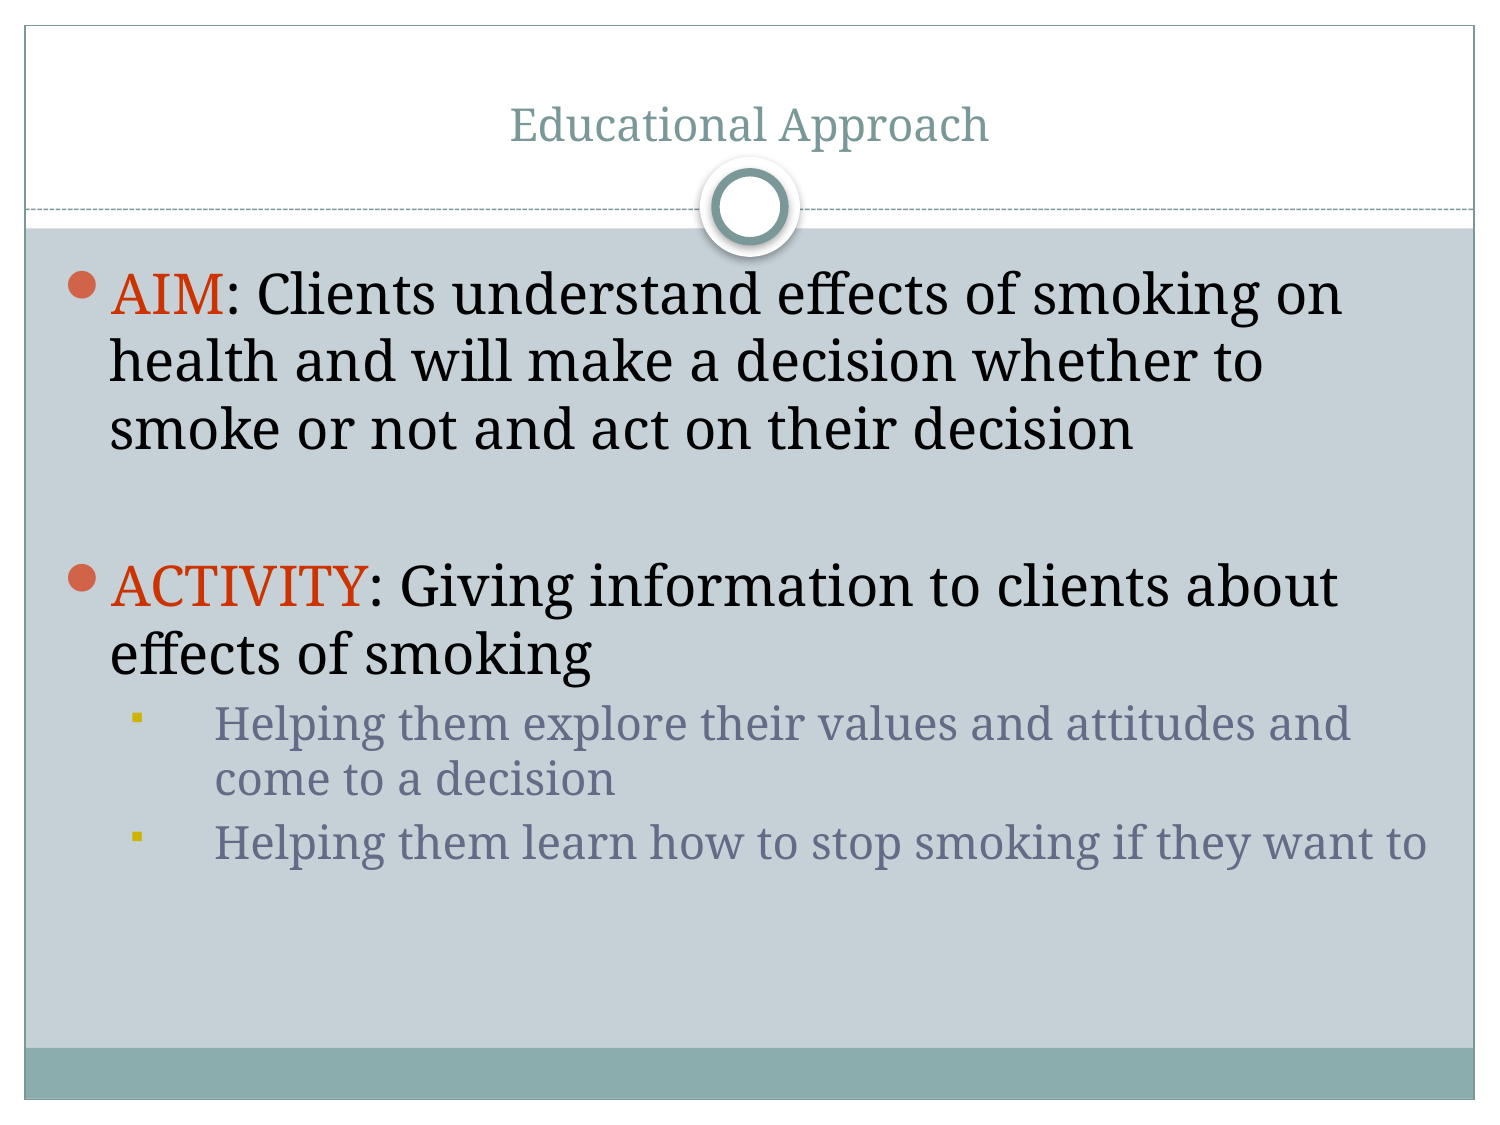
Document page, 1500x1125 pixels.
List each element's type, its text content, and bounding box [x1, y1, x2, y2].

title Educational Approach [50, 87, 1450, 212]
list AIM: Clients understand effects of smoking on health and will make a decision whether to smoke or not and act on their decision ACTIVITY: Giving information to clients about effects of smoking Helping them explore their values and attitudes and come to a decision Helping them learn how to stop smoking if they want to [49, 250, 1445, 1001]
